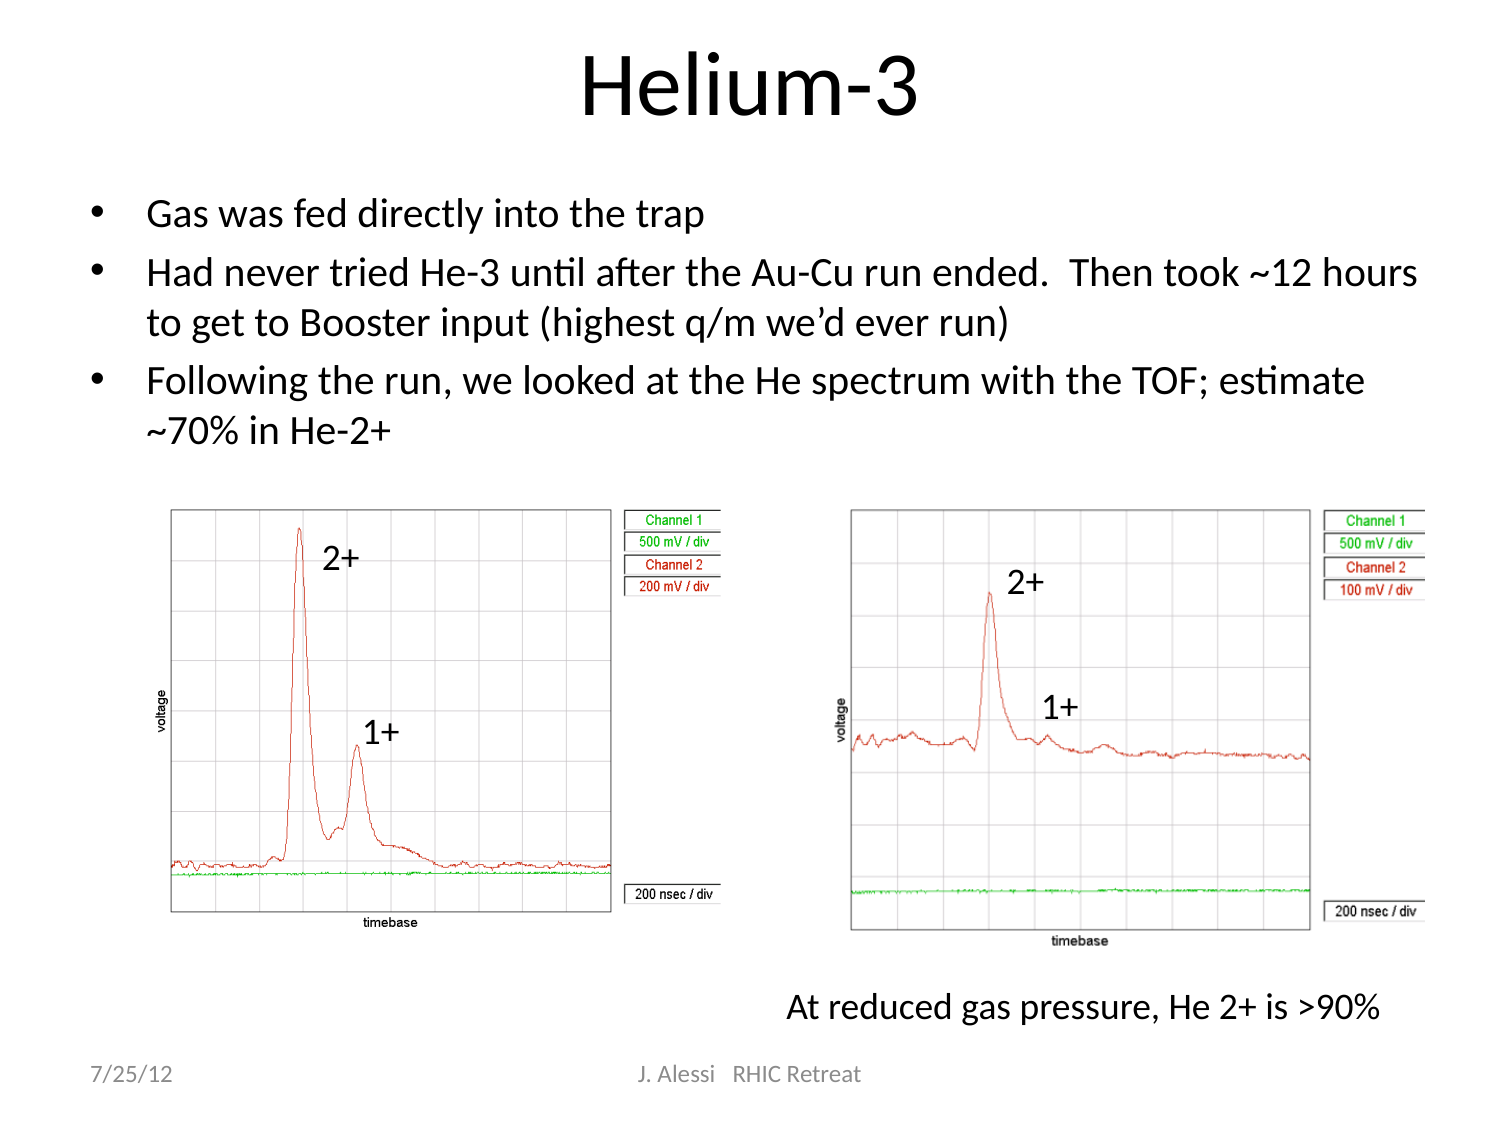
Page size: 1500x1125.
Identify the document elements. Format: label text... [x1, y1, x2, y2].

picture [147, 504, 721, 935]
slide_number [75, 1042, 425, 1103]
list Gas was fed directly into the trap Had never tried He-3 until after the Au-Cu run ended. Then took ~12 hours to get to Booster input (highest q/m we’d ever run) Following the run, we looked at the He spectrum with the TOF; estimate ~70% in He-2+ [75, 178, 1461, 1005]
footer J. Alessi RHIC Retreat [512, 1042, 988, 1103]
title Helium-3 [75, 11, 1425, 146]
text_box At reduced gas pressure, He 2+ is >90% [771, 974, 1397, 1035]
picture [826, 504, 1426, 954]
